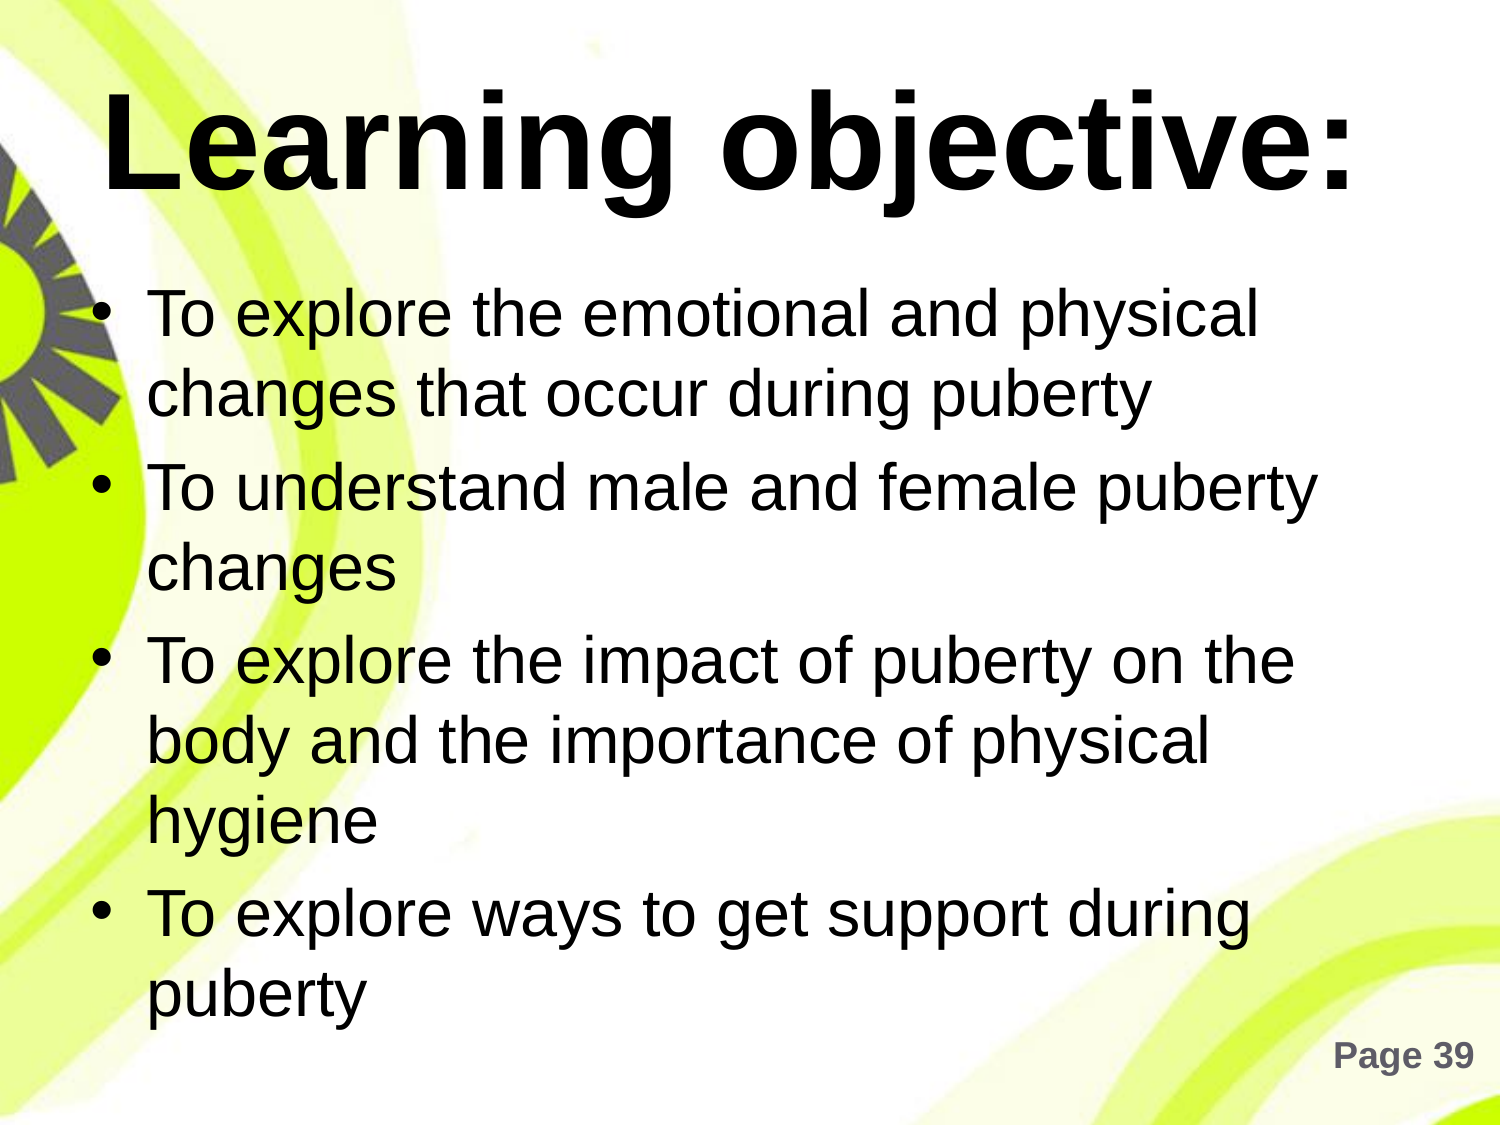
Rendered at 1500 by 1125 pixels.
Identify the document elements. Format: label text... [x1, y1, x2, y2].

title Learning objective: [75, 45, 1425, 233]
picture [0, 0, 1500, 1125]
list To explore the emotional and physical changes that occur during puberty To understand male and female puberty changes To explore the impact of puberty on the body and the importance of physical hygiene To explore ways to get support during puberty [75, 262, 1425, 1005]
